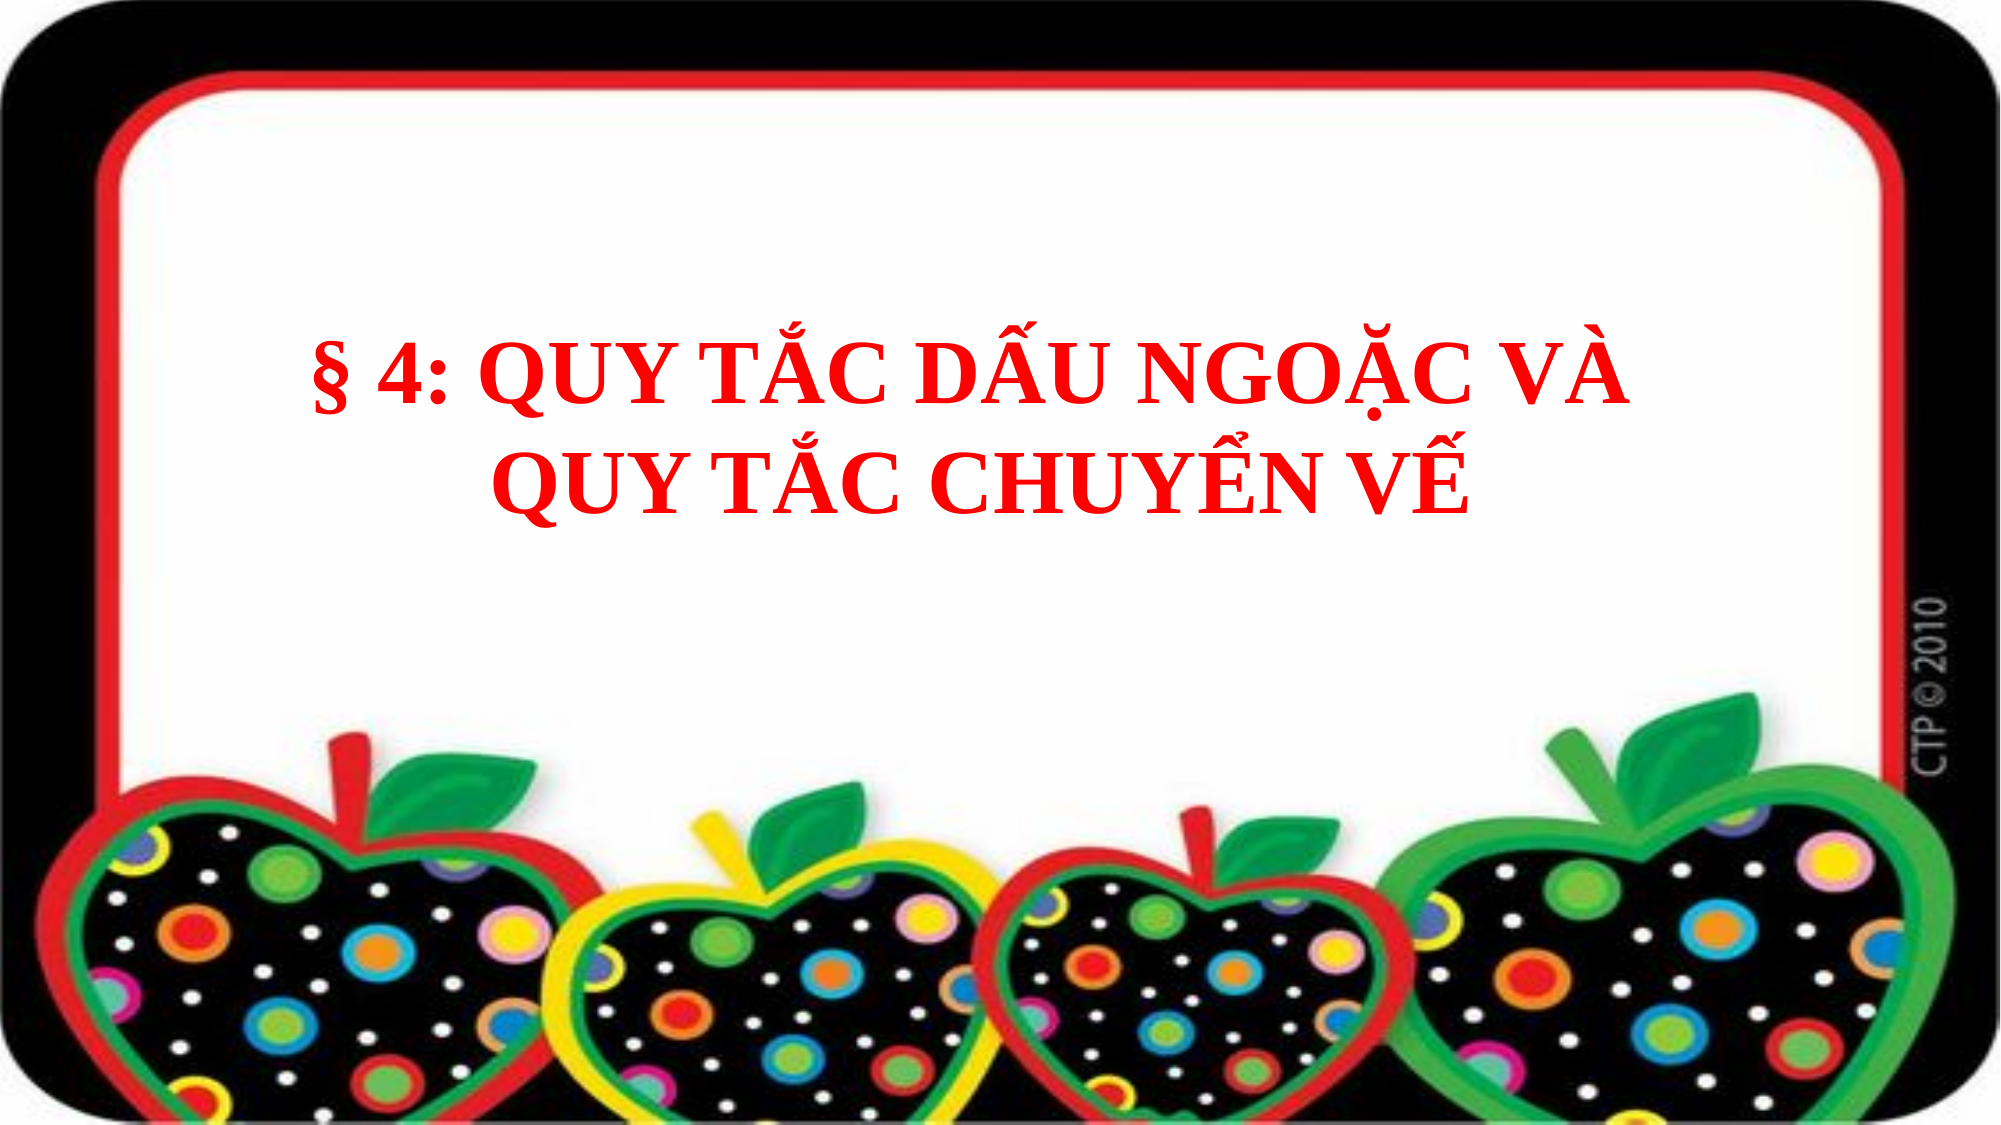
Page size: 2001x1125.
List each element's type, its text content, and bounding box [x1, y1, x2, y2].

text_box § 4: QUY TẮC DẤU NGOẶC VÀ QUY TẮC CHUYỂN VẾ [290, 304, 1673, 540]
picture [0, 0, 2001, 1125]
